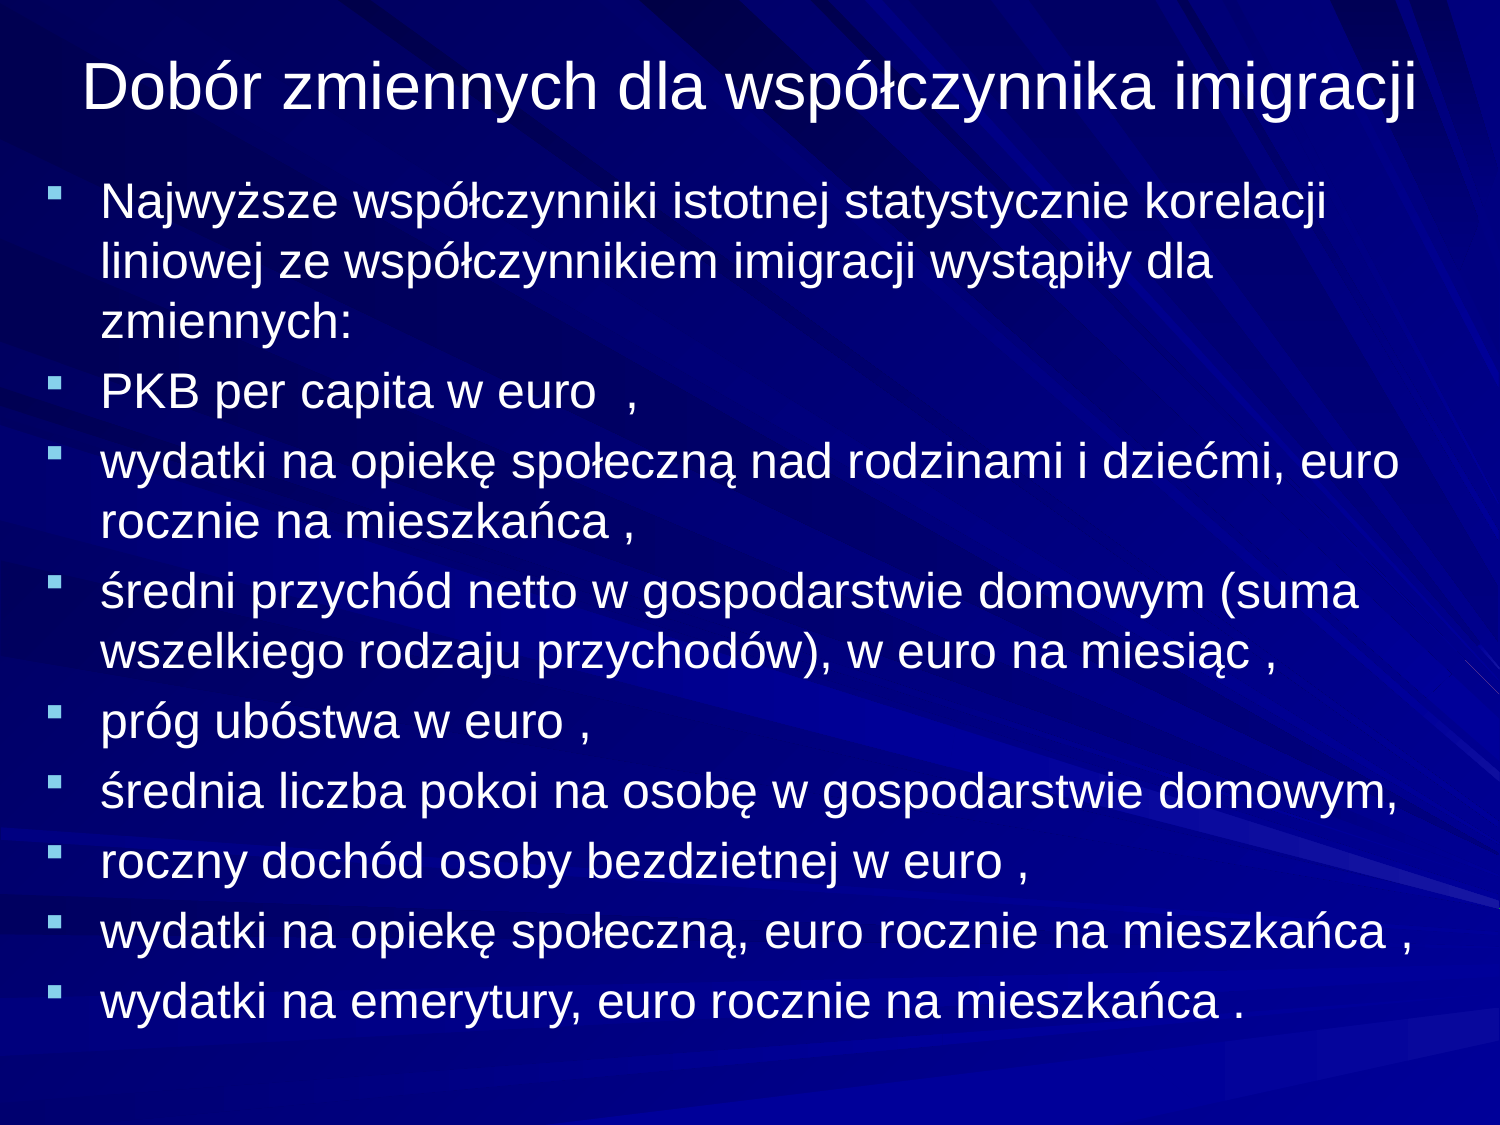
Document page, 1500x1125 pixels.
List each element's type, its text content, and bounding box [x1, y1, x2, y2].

title Dobór zmiennych dla współczynnika imigracji [16, 18, 1483, 147]
list Najwyższe współczynniki istotnej statystycznie korelacji liniowej ze współczynnikiem imigracji wystąpiły dla zmiennych: PKB per capita w euro , wydatki na opiekę społeczną nad rodzinami i dziećmi, euro rocznie na mieszkańca , średni przychód netto w gospodarstwie domowym (suma wszelkiego rodzaju przychodów), w euro na miesiąc , próg ubóstwa w euro , średnia liczba pokoi na osobę w gospodarstwie domowym, roczny dochód osoby bezdzietnej w euro , wydatki na opiekę społeczną, euro rocznie na mieszkańca , wydatki na emerytury, euro rocznie na mieszkańca . [29, 160, 1471, 1083]
